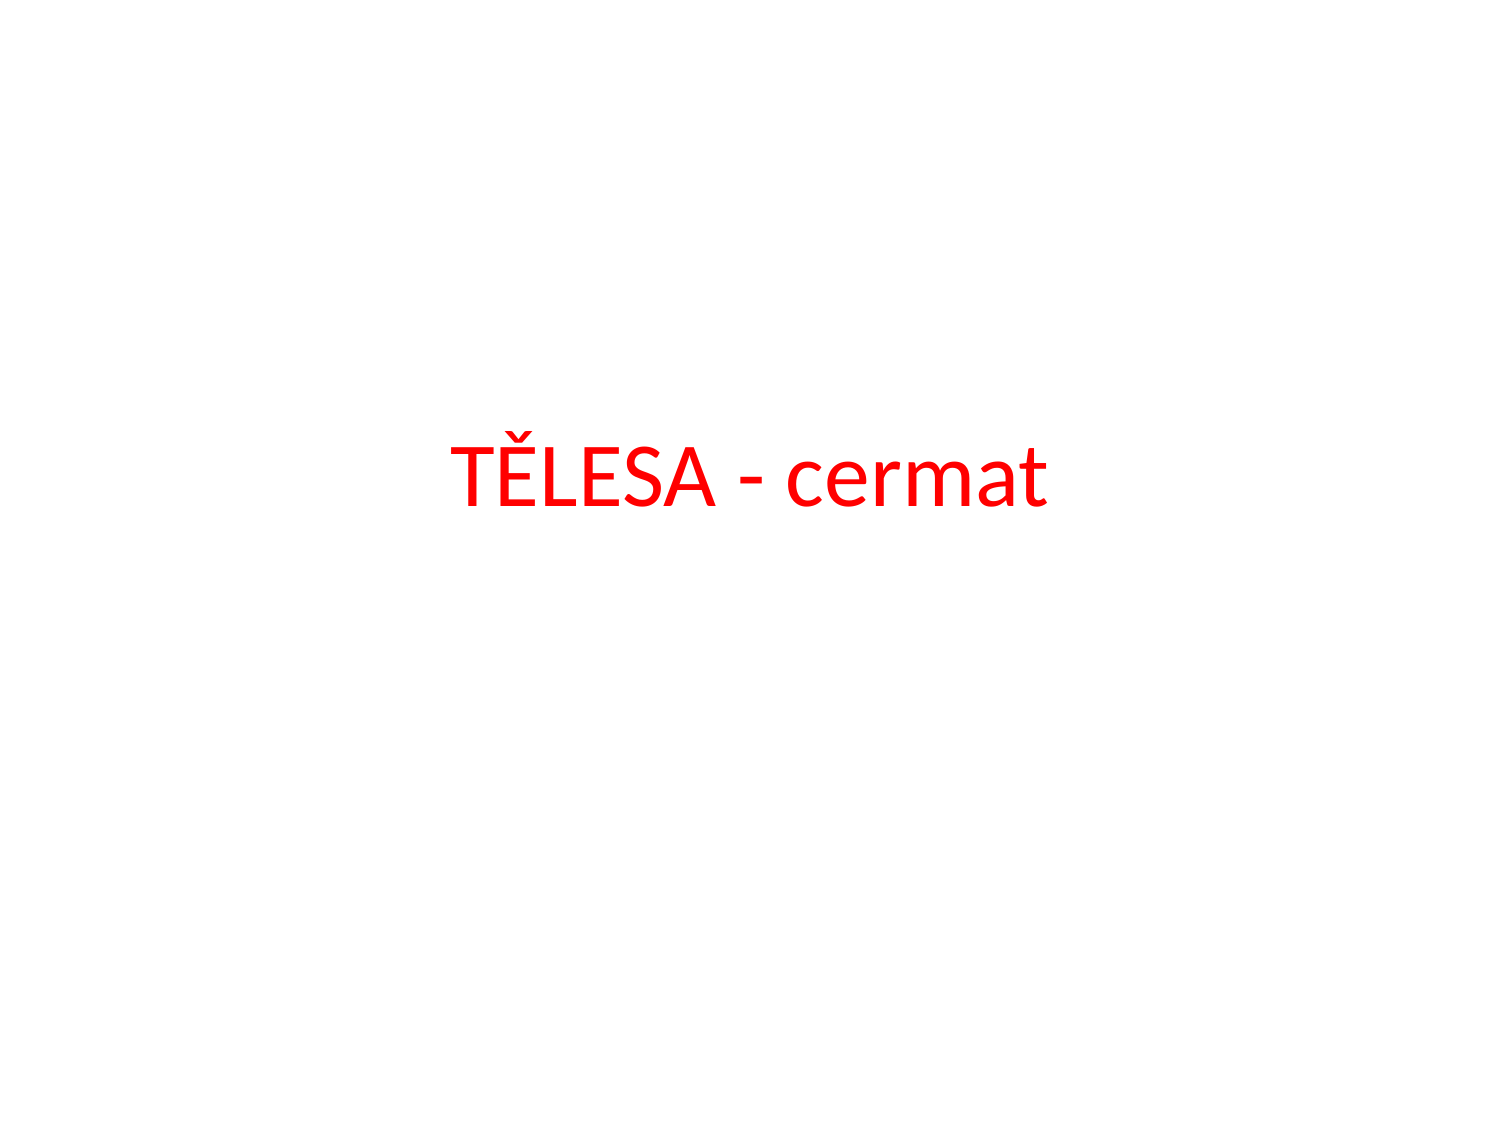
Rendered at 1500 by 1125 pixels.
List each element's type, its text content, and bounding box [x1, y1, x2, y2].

title TĚLESA - cermat [112, 349, 1388, 591]
